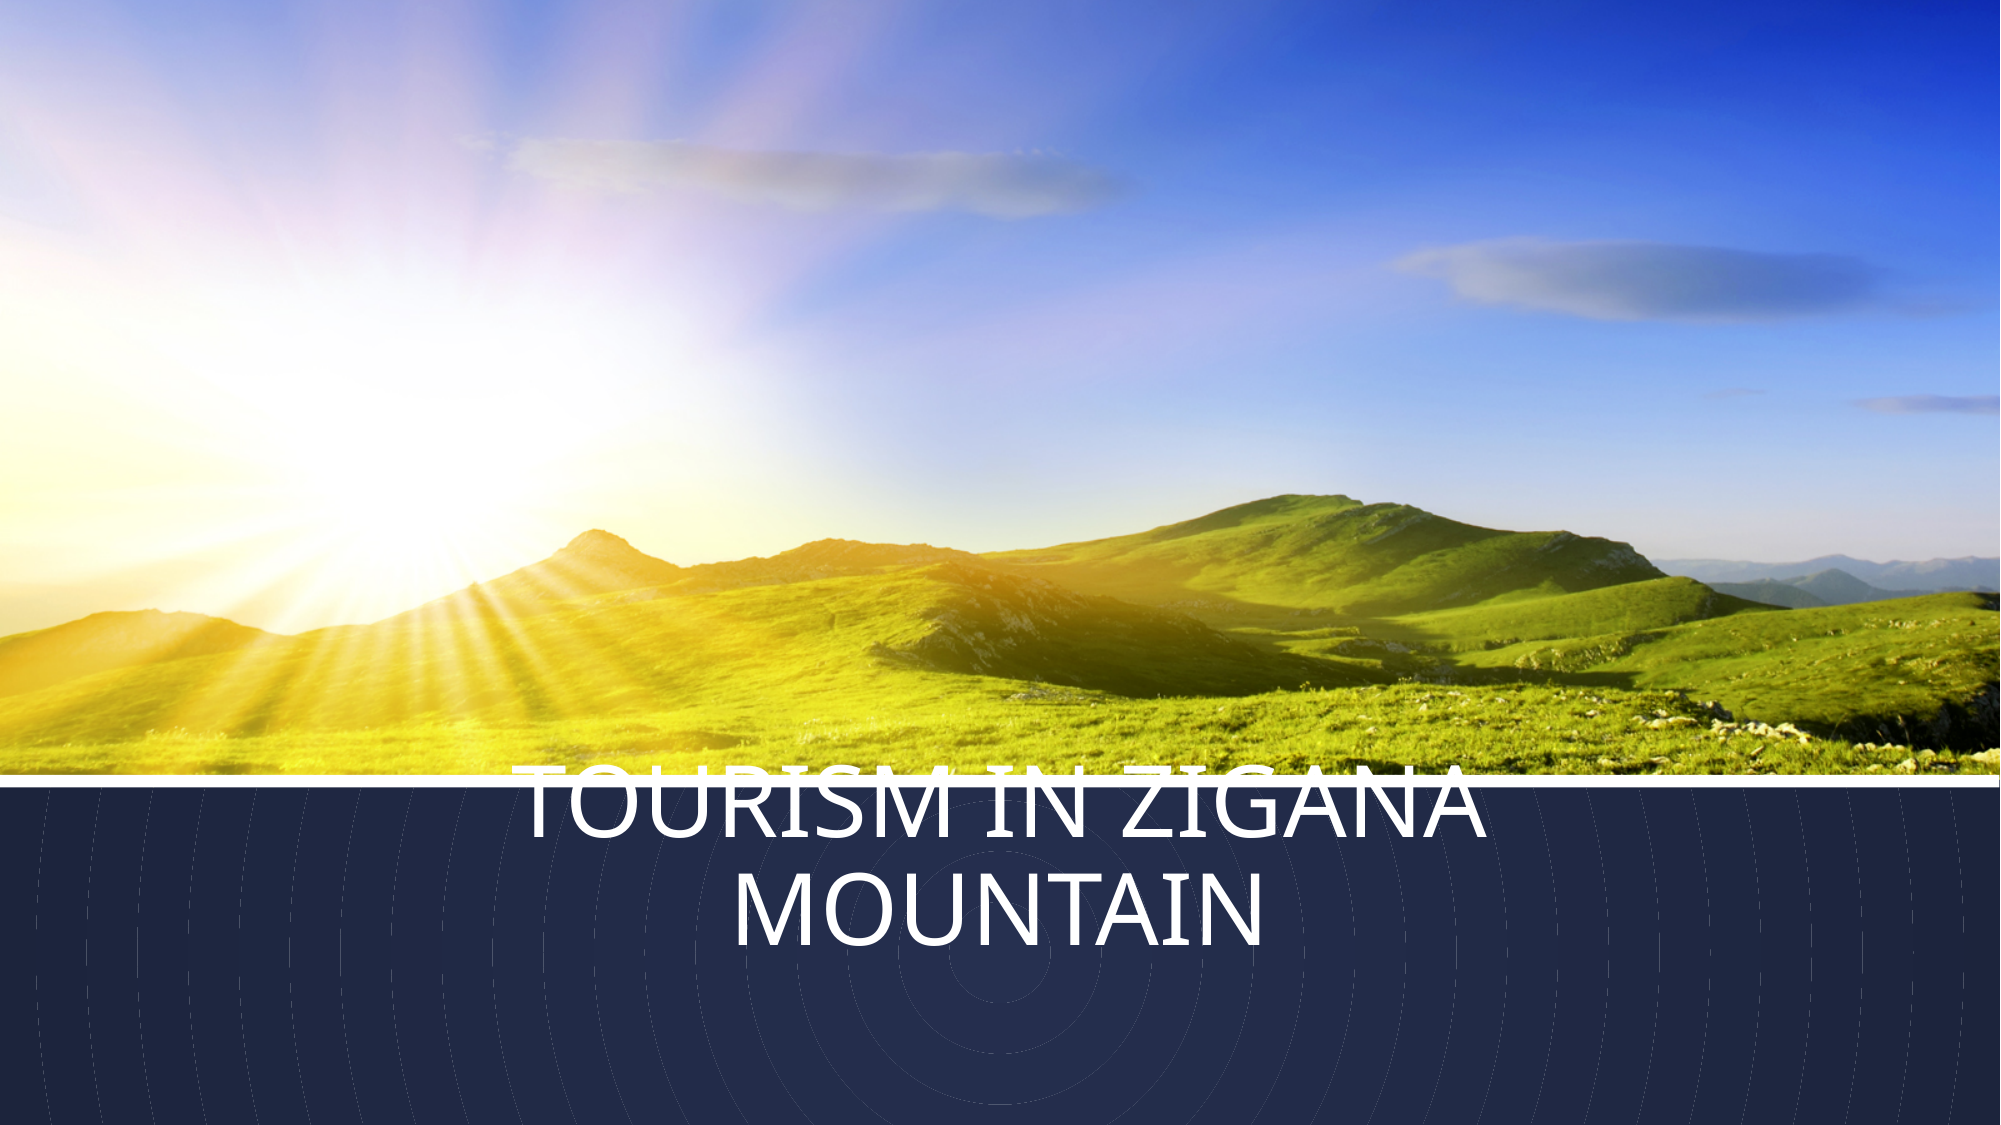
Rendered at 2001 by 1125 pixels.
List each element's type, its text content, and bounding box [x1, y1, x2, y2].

title TOURISM IN ZIGANA MOUNTAIN [249, 787, 1750, 975]
picture [0, 0, 2000, 774]
